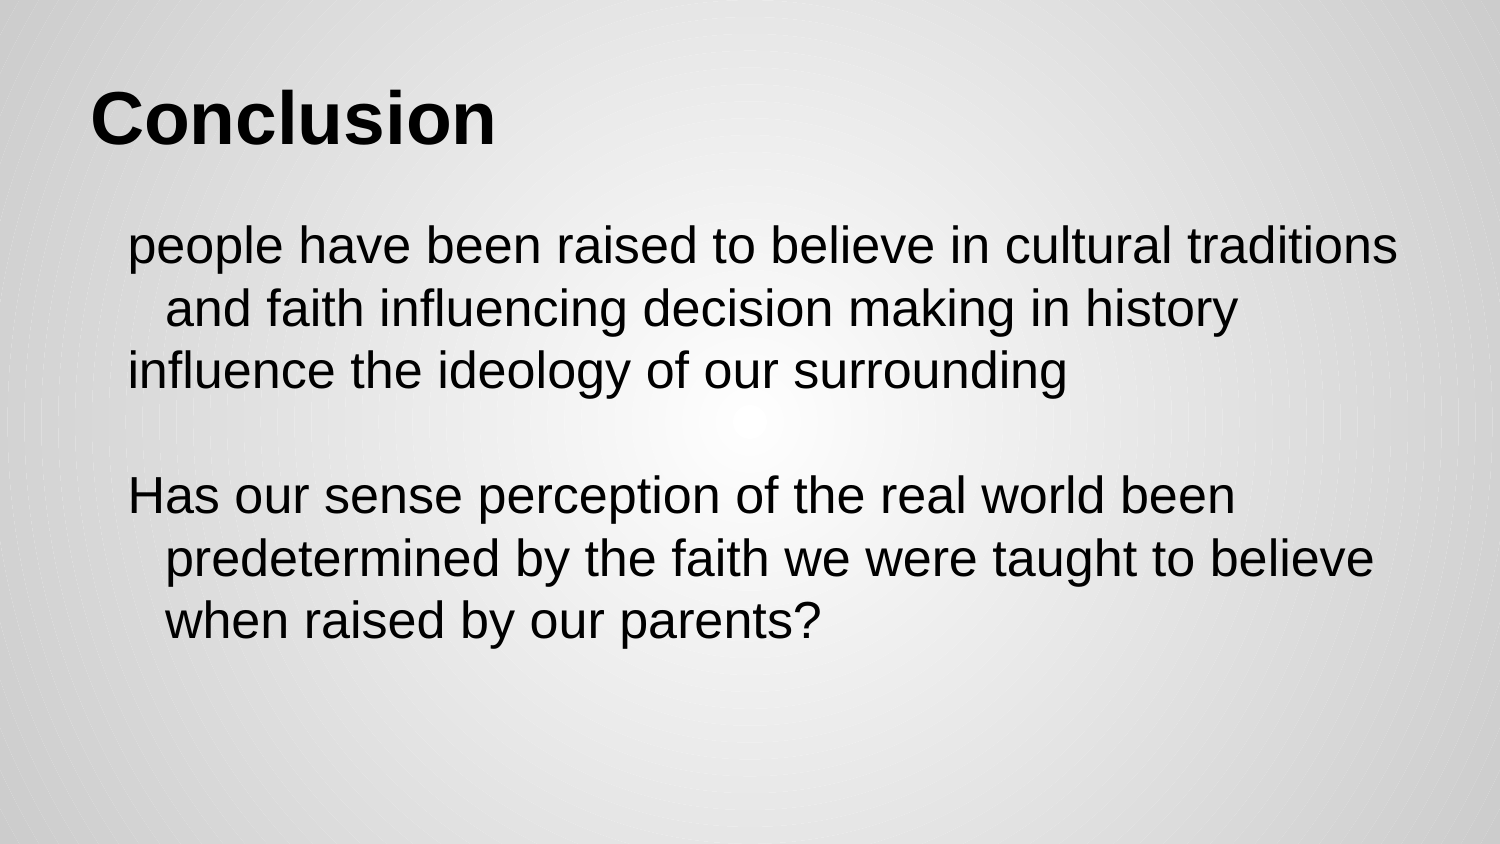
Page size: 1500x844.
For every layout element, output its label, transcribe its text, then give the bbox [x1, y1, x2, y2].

title Conclusion [75, 33, 1425, 175]
list people have been raised to believe in cultural traditions and faith influencing decision making in history influence the ideology of our surrounding Has our sense perception of the real world been predetermined by the faith we were taught to believe when raised by our parents? [75, 196, 1425, 808]
